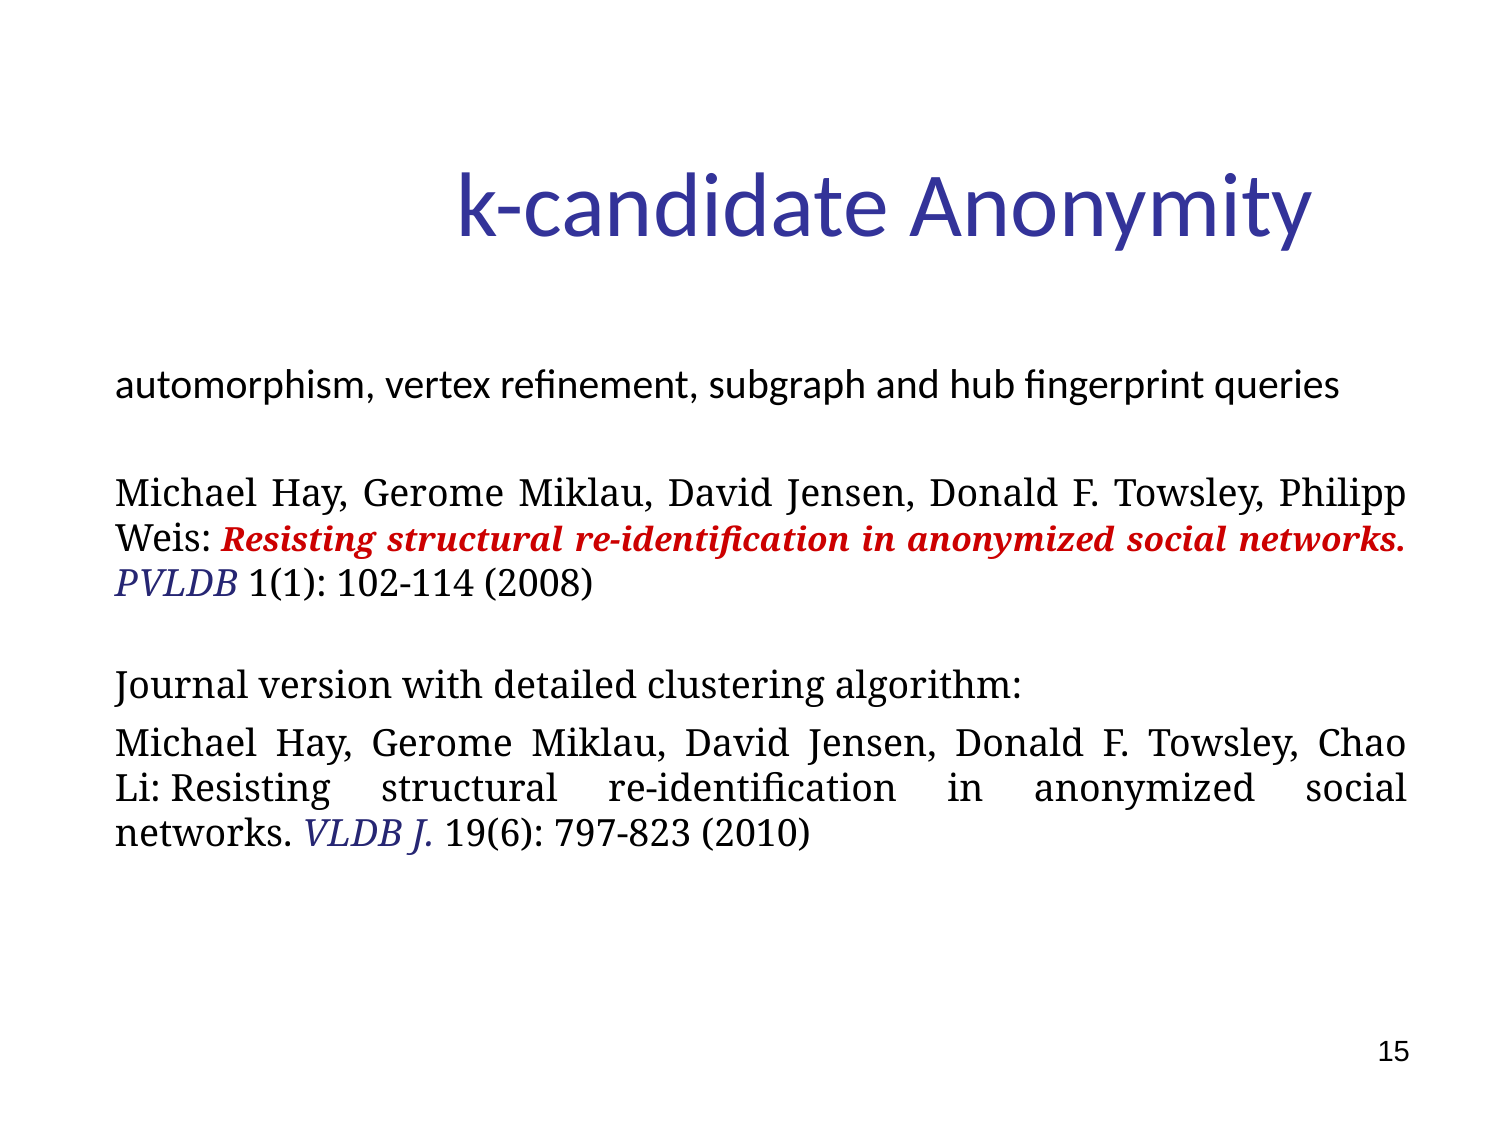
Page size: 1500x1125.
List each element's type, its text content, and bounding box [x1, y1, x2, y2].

text_box k-candidate Anonymity [135, 137, 1329, 262]
text_box automorphism, vertex refinement, subgraph and hub fingerprint queries Michael Hay, Gerome Miklau, David Jensen, Donald F. Towsley, Philipp Weis: Resisting structural re-identification in anonymized social networks. PVLDB 1(1): 102-114 (2008) Journal version with detailed clustering algorithm: Michael Hay, Gerome Miklau, David Jensen, Donald F. Towsley, Chao Li: Resisting structural re-identification in anonymized social networks. VLDB J. 19(6): 797-823 (2010) [100, 349, 1424, 862]
slide_number 15 [1074, 1024, 1426, 1103]
